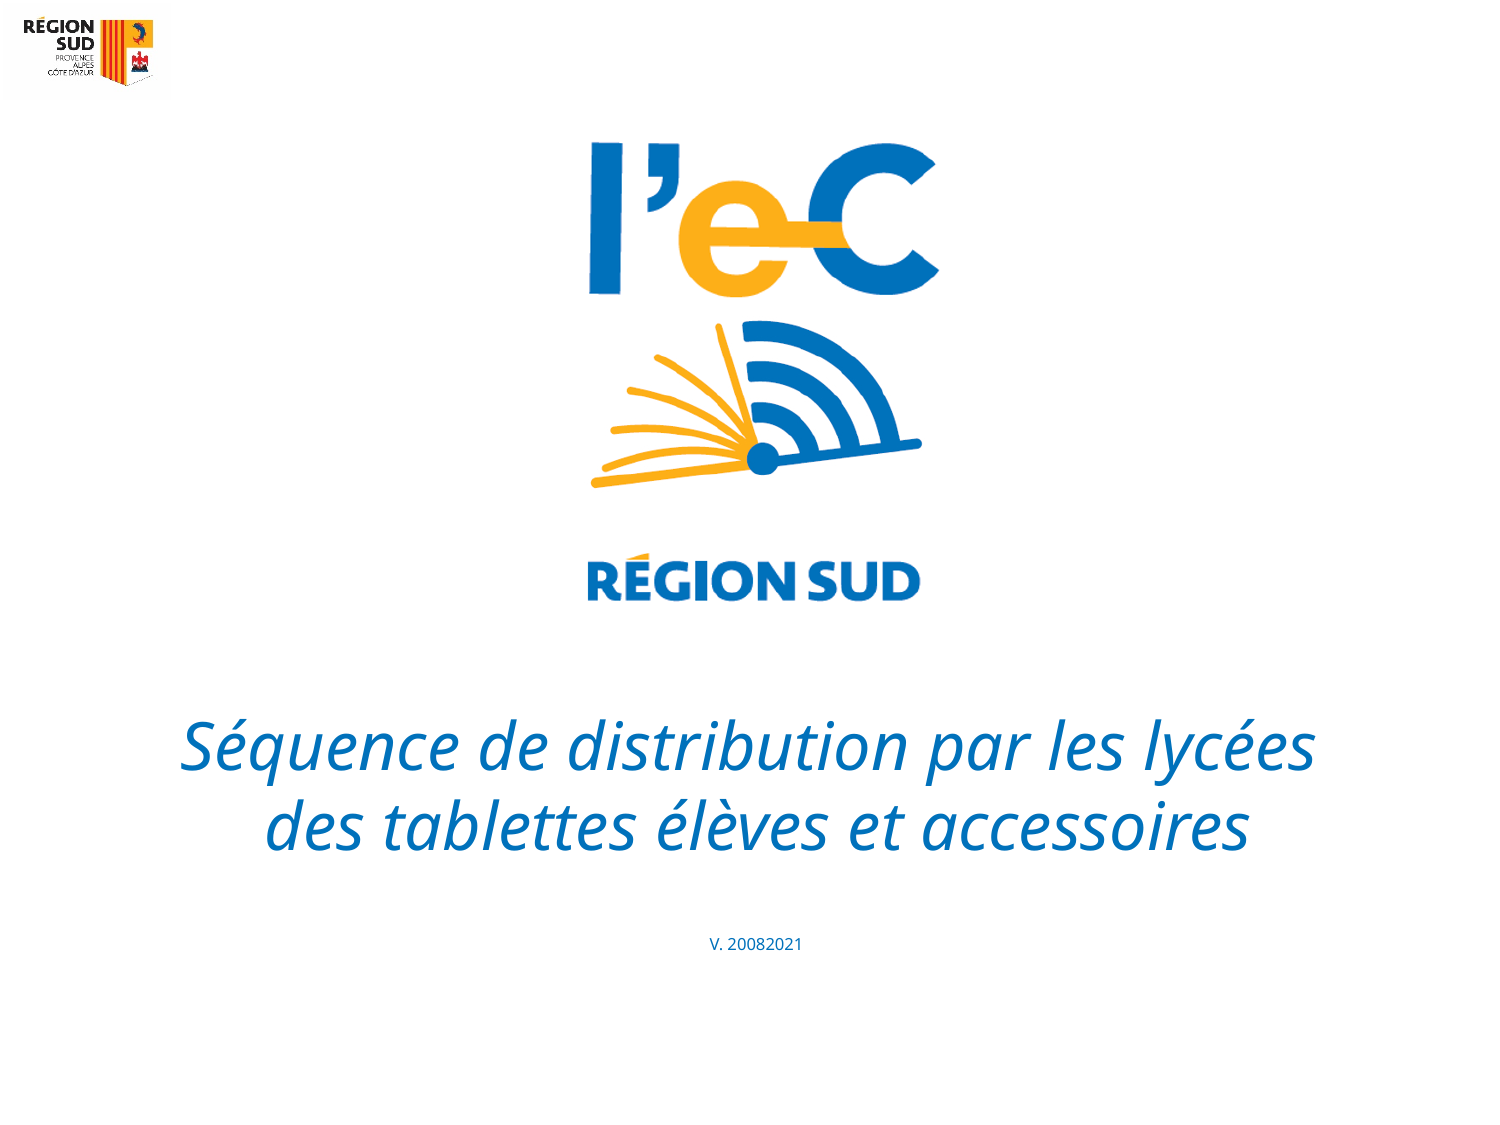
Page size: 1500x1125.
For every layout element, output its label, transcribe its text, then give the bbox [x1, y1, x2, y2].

picture [553, 120, 965, 632]
text_box Séquence de distribution par les lycées des tablettes élèves et accessoires V. 20082021 [161, 696, 1357, 962]
picture [3, 3, 171, 100]
